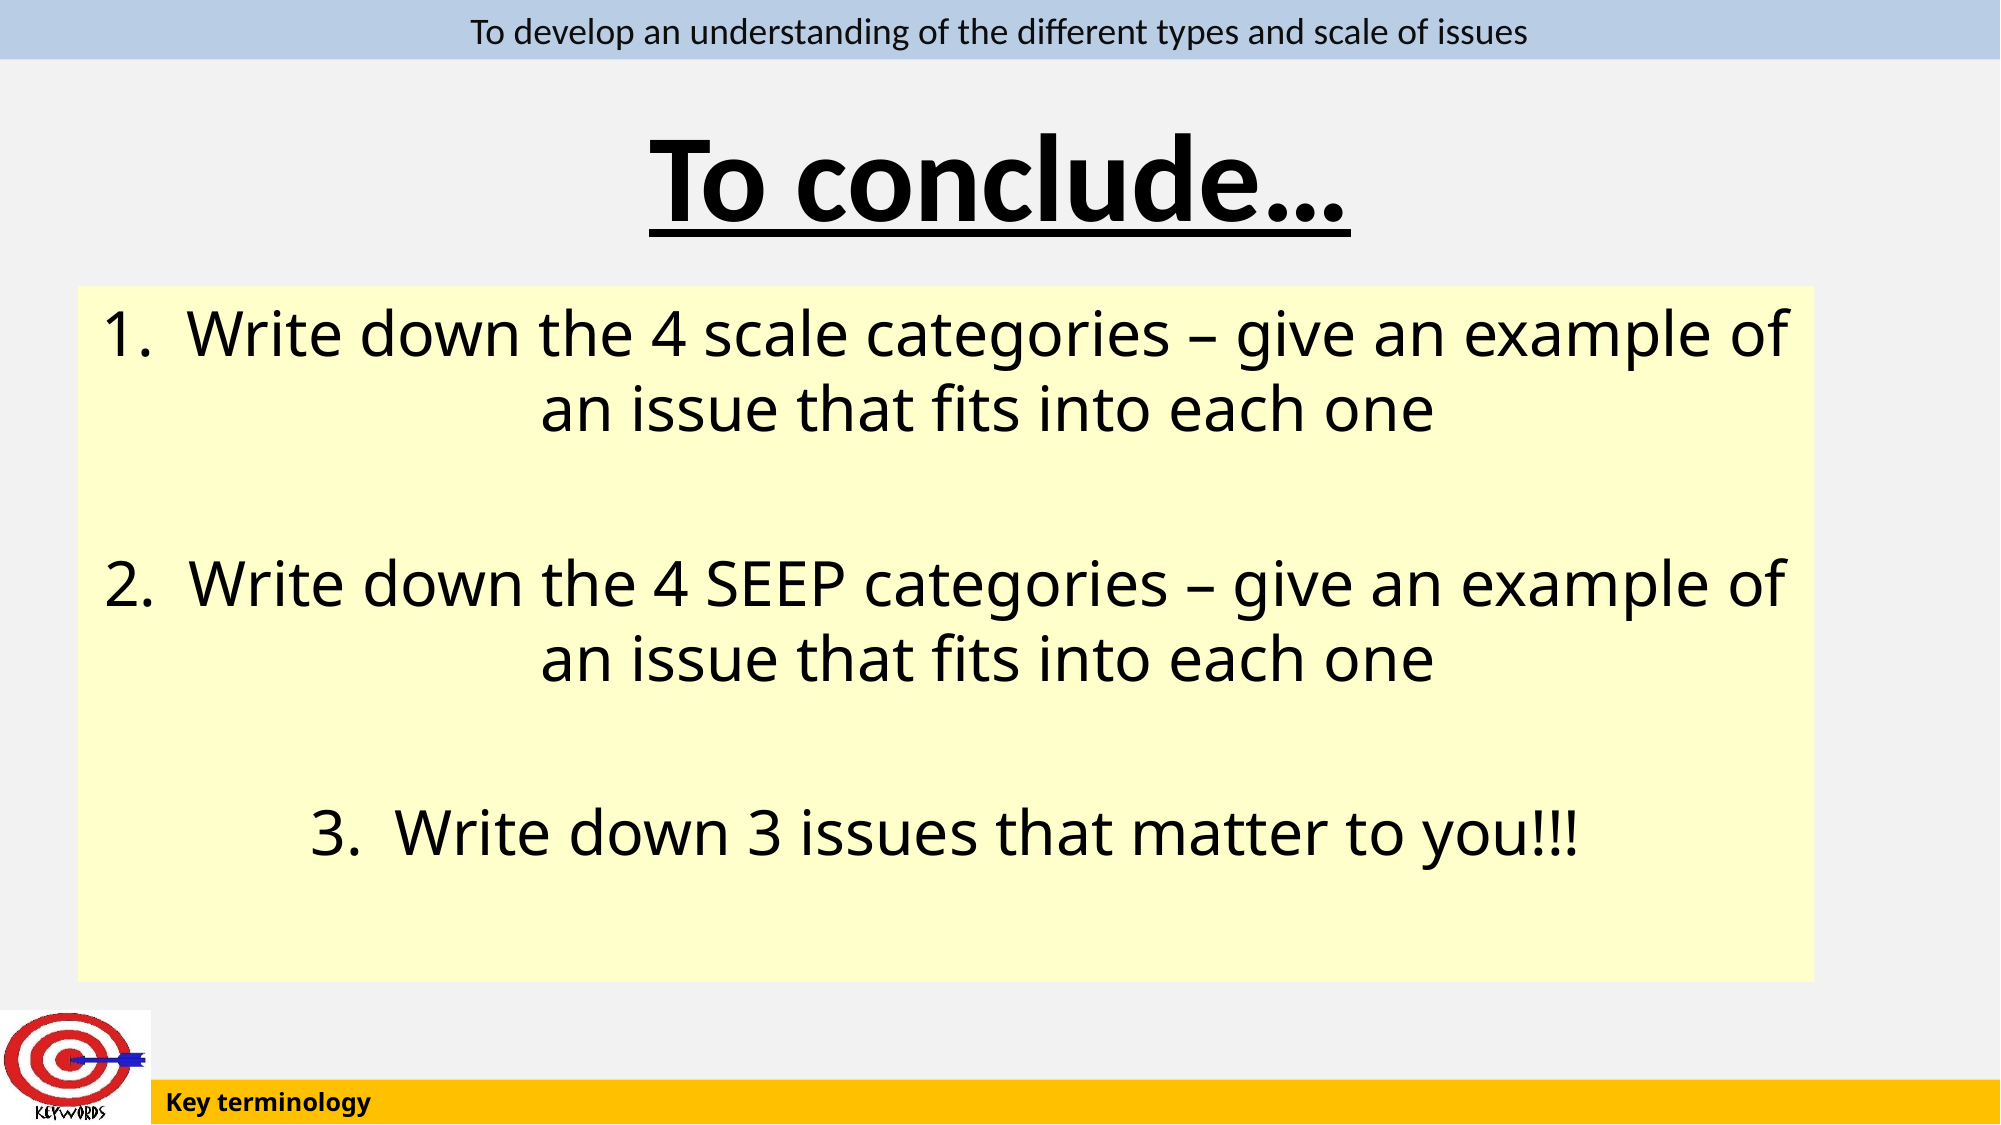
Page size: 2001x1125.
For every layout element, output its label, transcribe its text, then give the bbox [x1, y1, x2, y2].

text_box Write down the 4 scale categories – give an example of an issue that fits into each one Write down the 4 SEEP categories – give an example of an issue that fits into each one Write down 3 issues that matter to you!!! [78, 286, 1815, 983]
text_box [0, 1010, 2000, 1125]
text_box To develop an understanding of the different types and scale of issues [0, 0, 2000, 60]
text_box To conclude… [294, 88, 1706, 254]
